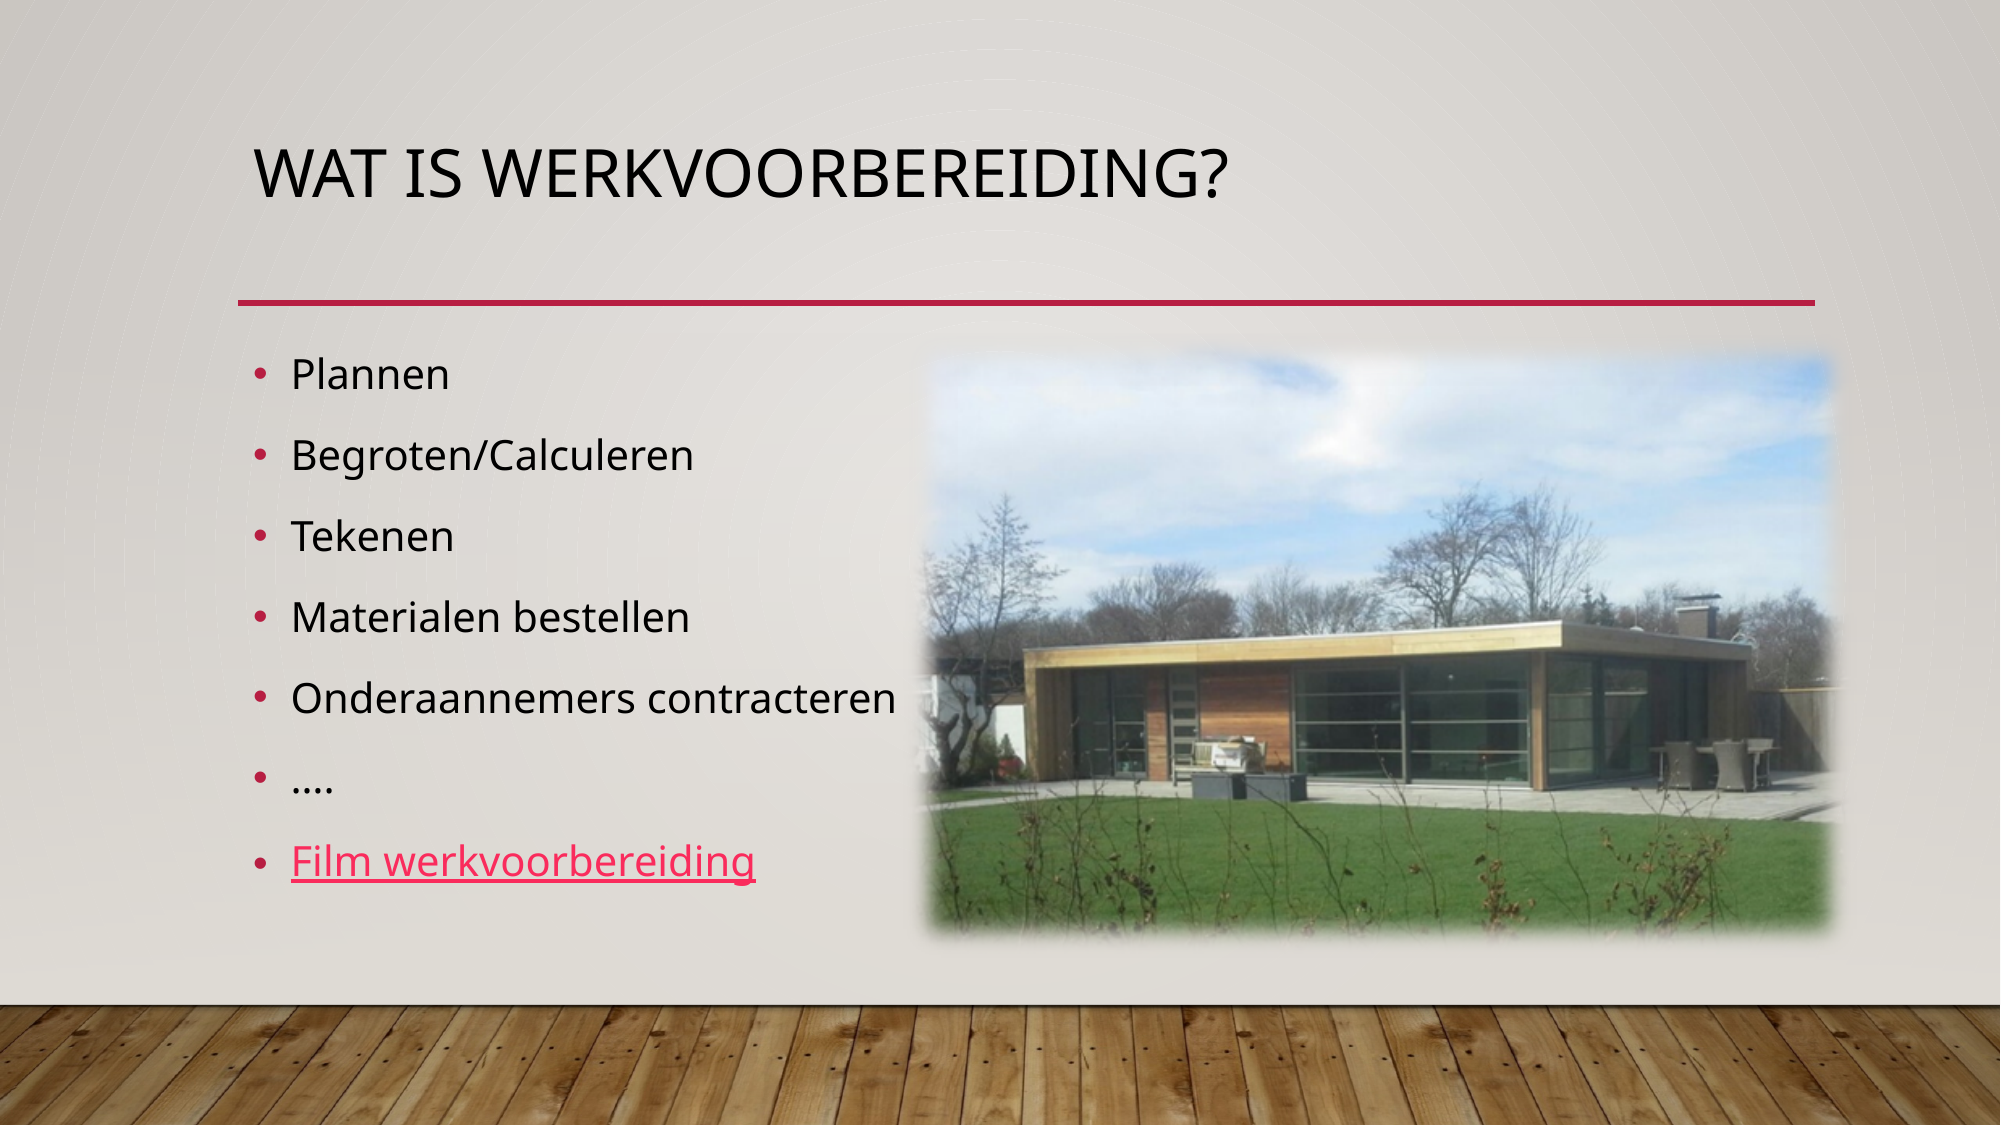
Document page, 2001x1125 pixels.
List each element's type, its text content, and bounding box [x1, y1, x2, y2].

list Plannen Begroten/Calculeren Tekenen Materialen bestellen Onderaannemers contracteren …. Film werkvoorbereiding [238, 330, 902, 897]
picture [902, 330, 1857, 958]
title Wat is werkvoorbereiding? [238, 131, 1814, 305]
picture [0, 1005, 2000, 1125]
